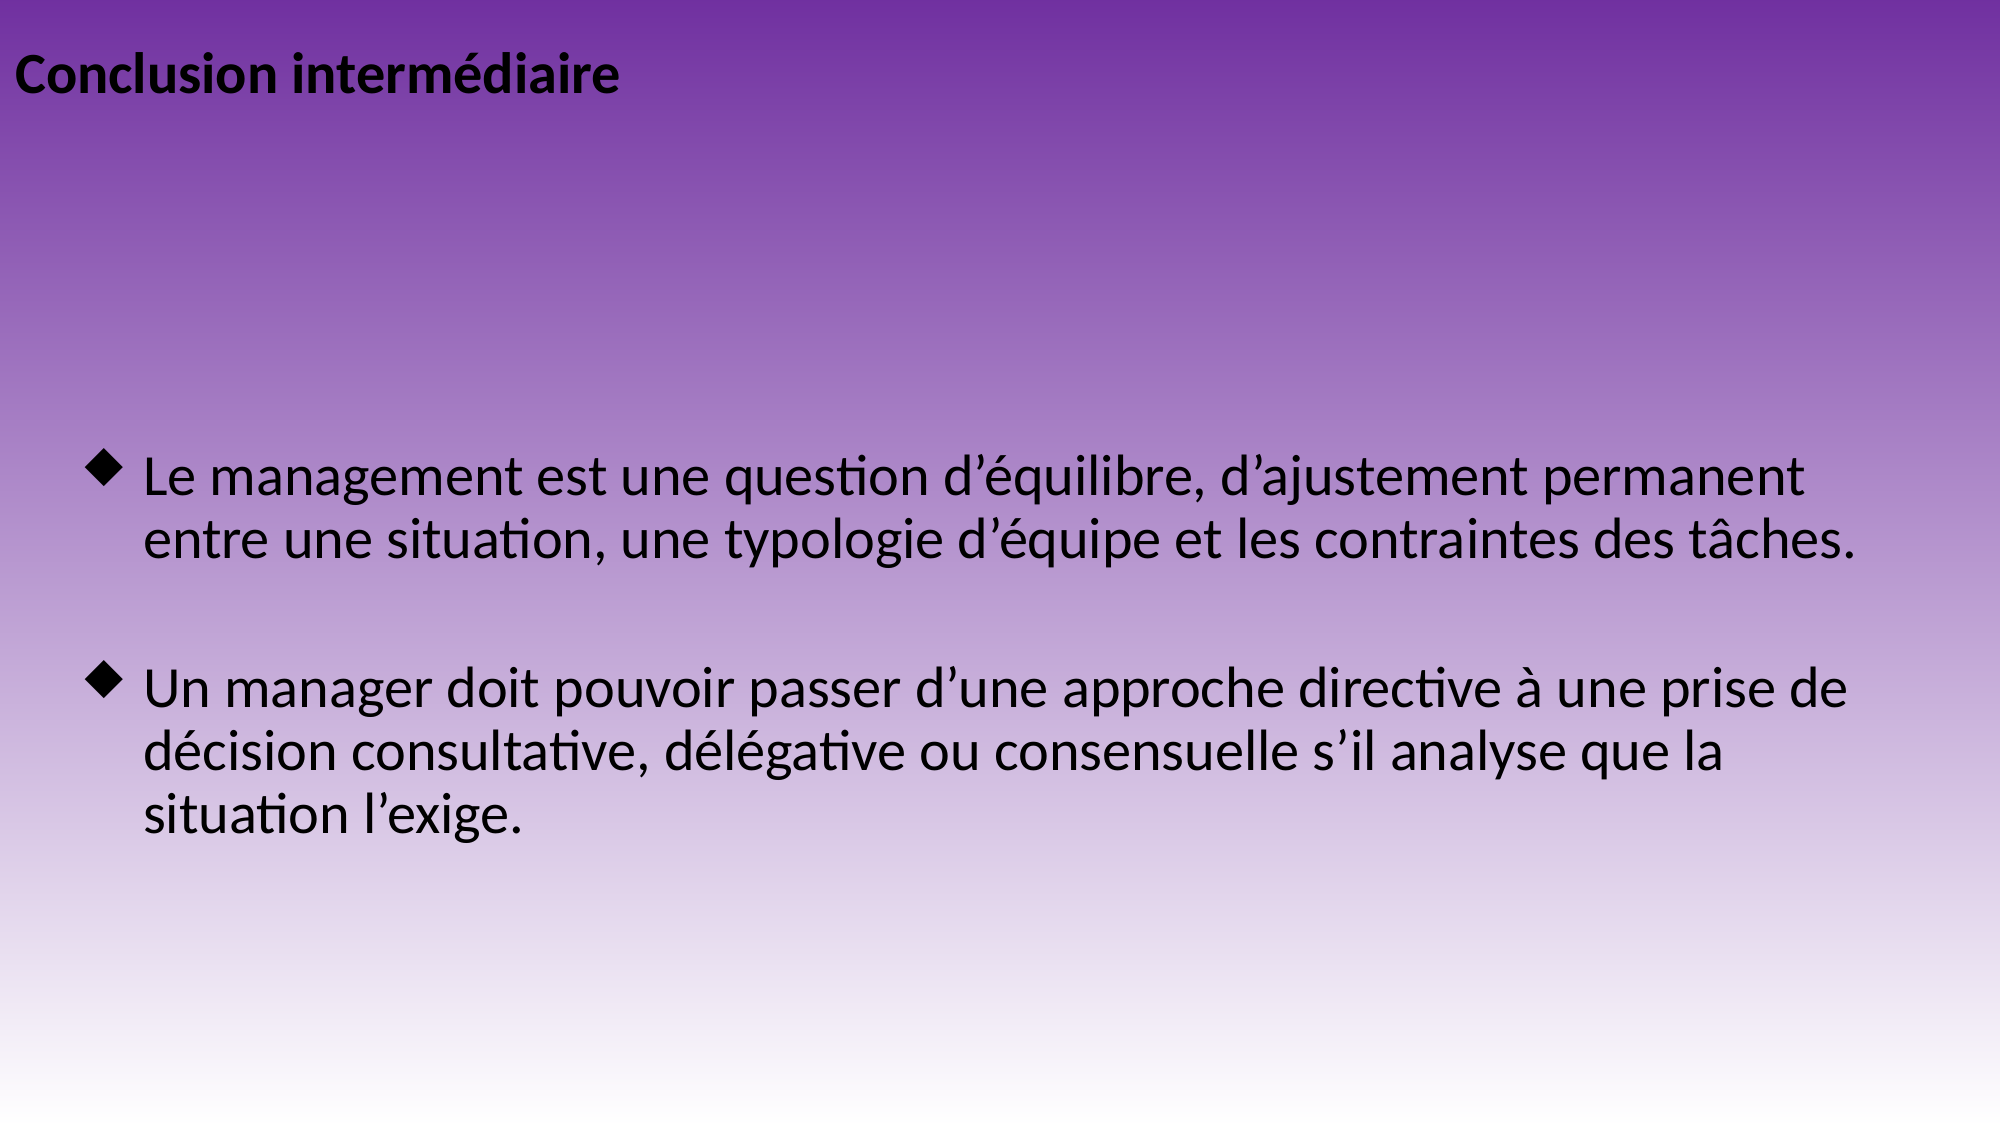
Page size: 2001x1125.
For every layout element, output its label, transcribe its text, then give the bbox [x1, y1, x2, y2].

list Le management est une question d’équilibre, d’ajustement permanent entre une situation, une typologie d’équipe et les contraintes des tâches. Un manager doit pouvoir passer d’une approche directive à une prise de décision consultative, délégative ou consensuelle s’il analyse que la situation l’exige. [50, 206, 1933, 1003]
title Conclusion intermédiaire [0, 48, 1800, 183]
